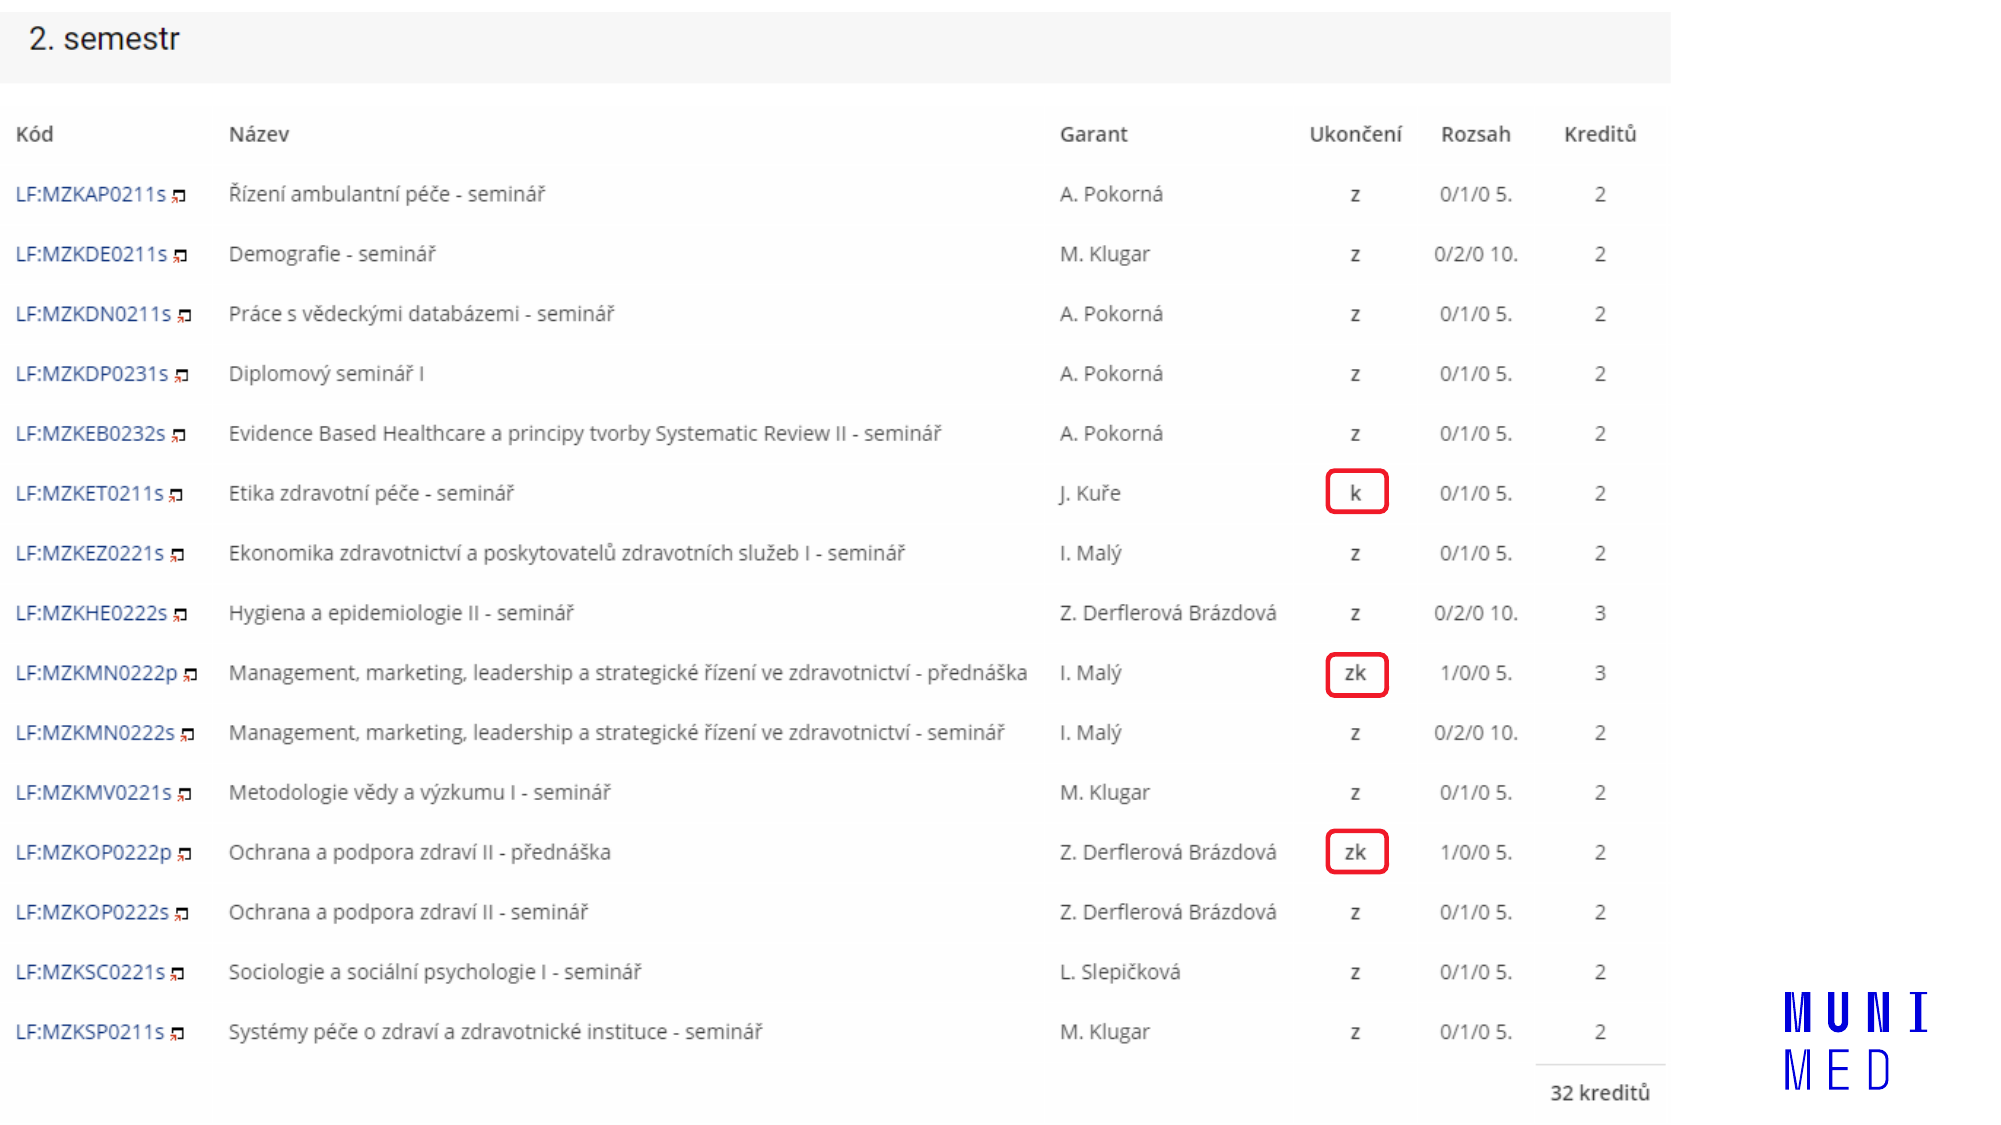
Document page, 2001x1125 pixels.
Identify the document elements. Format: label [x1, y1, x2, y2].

picture [0, 12, 1671, 1125]
